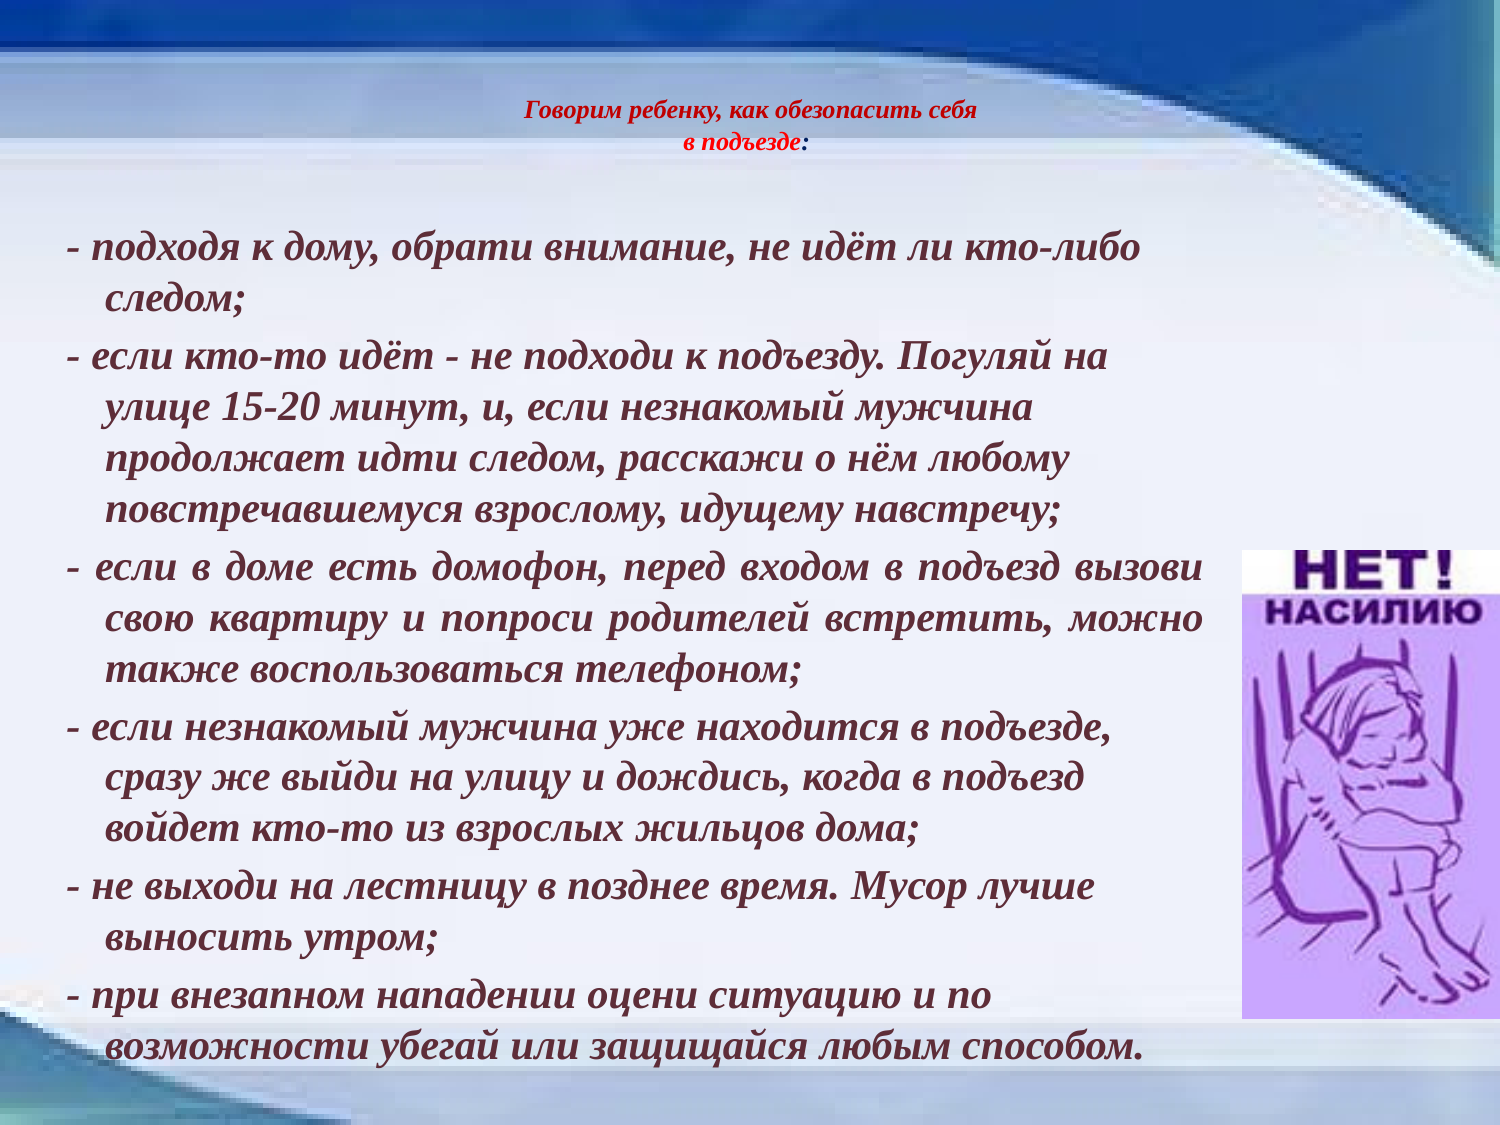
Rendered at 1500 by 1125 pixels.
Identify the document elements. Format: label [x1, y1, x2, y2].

list [0, 0, 1500, 1125]
picture [1241, 550, 1500, 1020]
